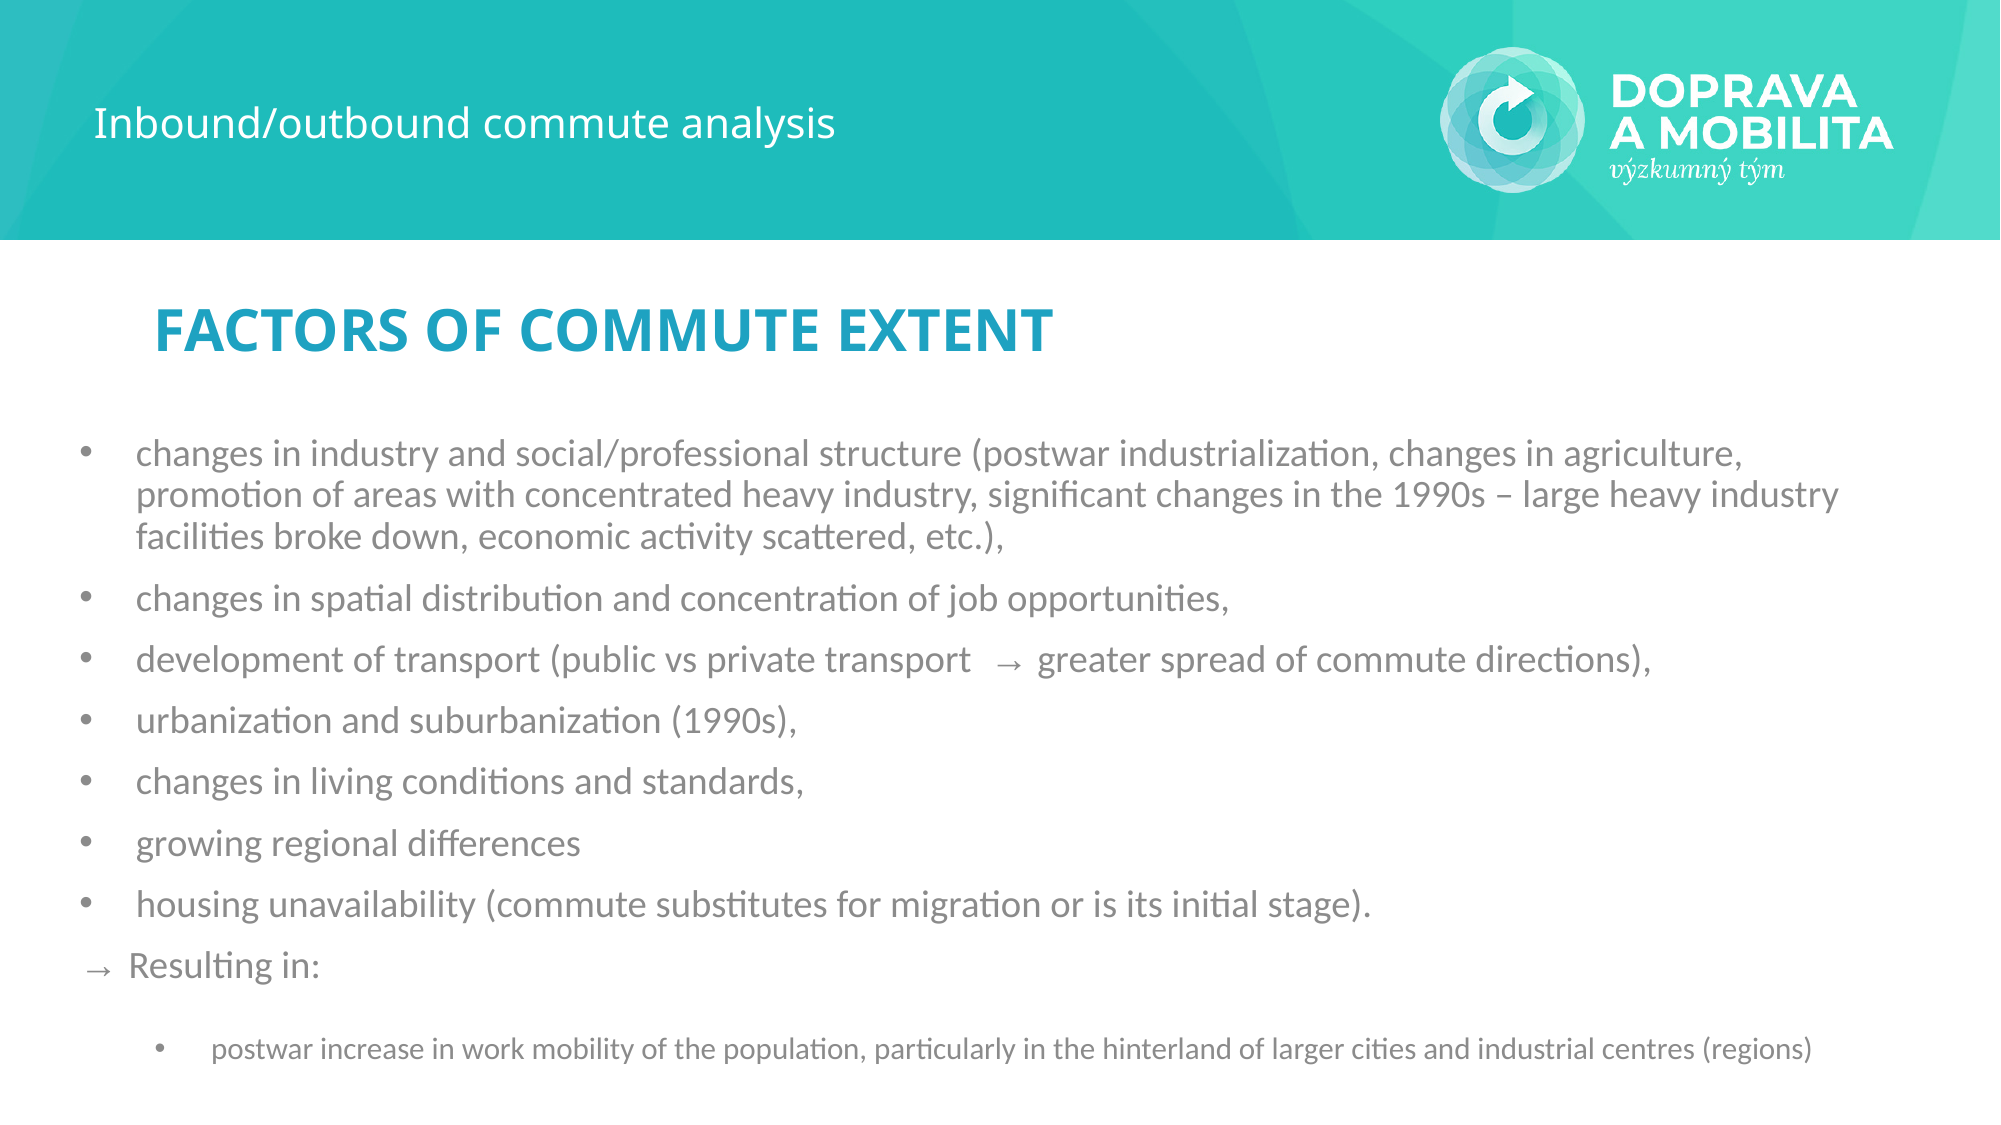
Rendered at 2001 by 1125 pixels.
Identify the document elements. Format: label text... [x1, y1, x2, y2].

picture [0, 0, 2000, 240]
list changes in industry and social/professional structure (postwar industrialization, changes in agriculture, promotion of areas with concentrated heavy industry, significant changes in the 1990s – large heavy industry facilities broke down, economic activity scattered, etc.), changes in spatial distribution and concentration of job opportunities, development of transport (public vs private transport → greater spread of commute directions), urbanization and suburbanization (1990s), changes in living conditions and standards, growing regional differences housing unavailability (commute substitutes for migration or is its initial stage). → Resulting in: postwar increase in work mobility of the population, particularly in the hinterland of larger cities and industrial centres (regions) [64, 425, 1879, 1079]
title Factors of commute extent [138, 279, 1867, 385]
